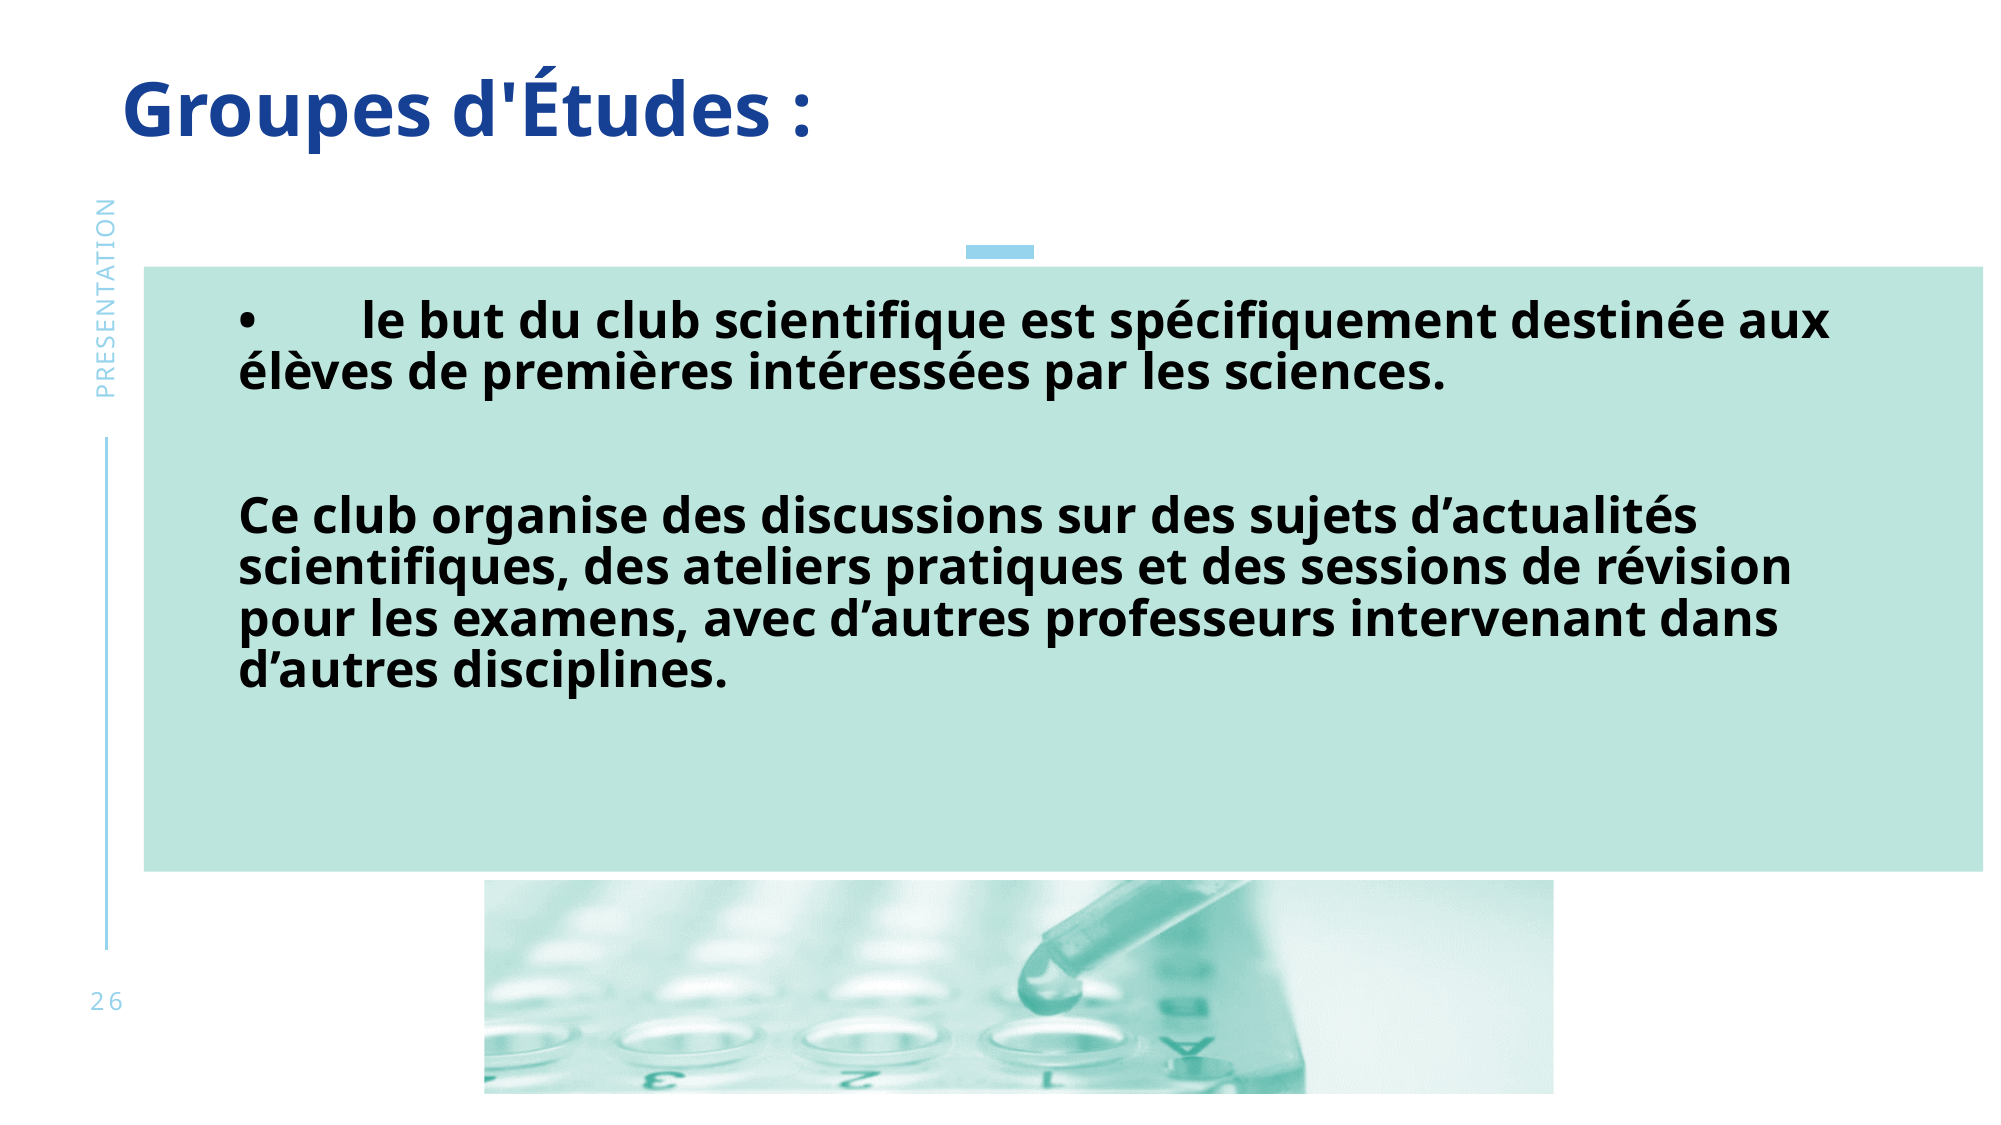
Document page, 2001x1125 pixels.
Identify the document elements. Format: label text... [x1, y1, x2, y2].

list • le but du club scientifique est spécifiquement destinée aux élèves de premières intéressées par les sciences. Ce club organise des discussions sur des sujets d’actualités scientifiques, des ateliers pratiques et des sessions de révision pour les examens, avec d’autres professeurs intervenant dans d’autres disciplines. [143, 266, 1984, 872]
text_box Groupes d'Études : [106, 54, 1945, 159]
footer presentation [90, 107, 122, 400]
picture [484, 880, 1554, 1095]
slide_number 26 [68, 987, 144, 1018]
